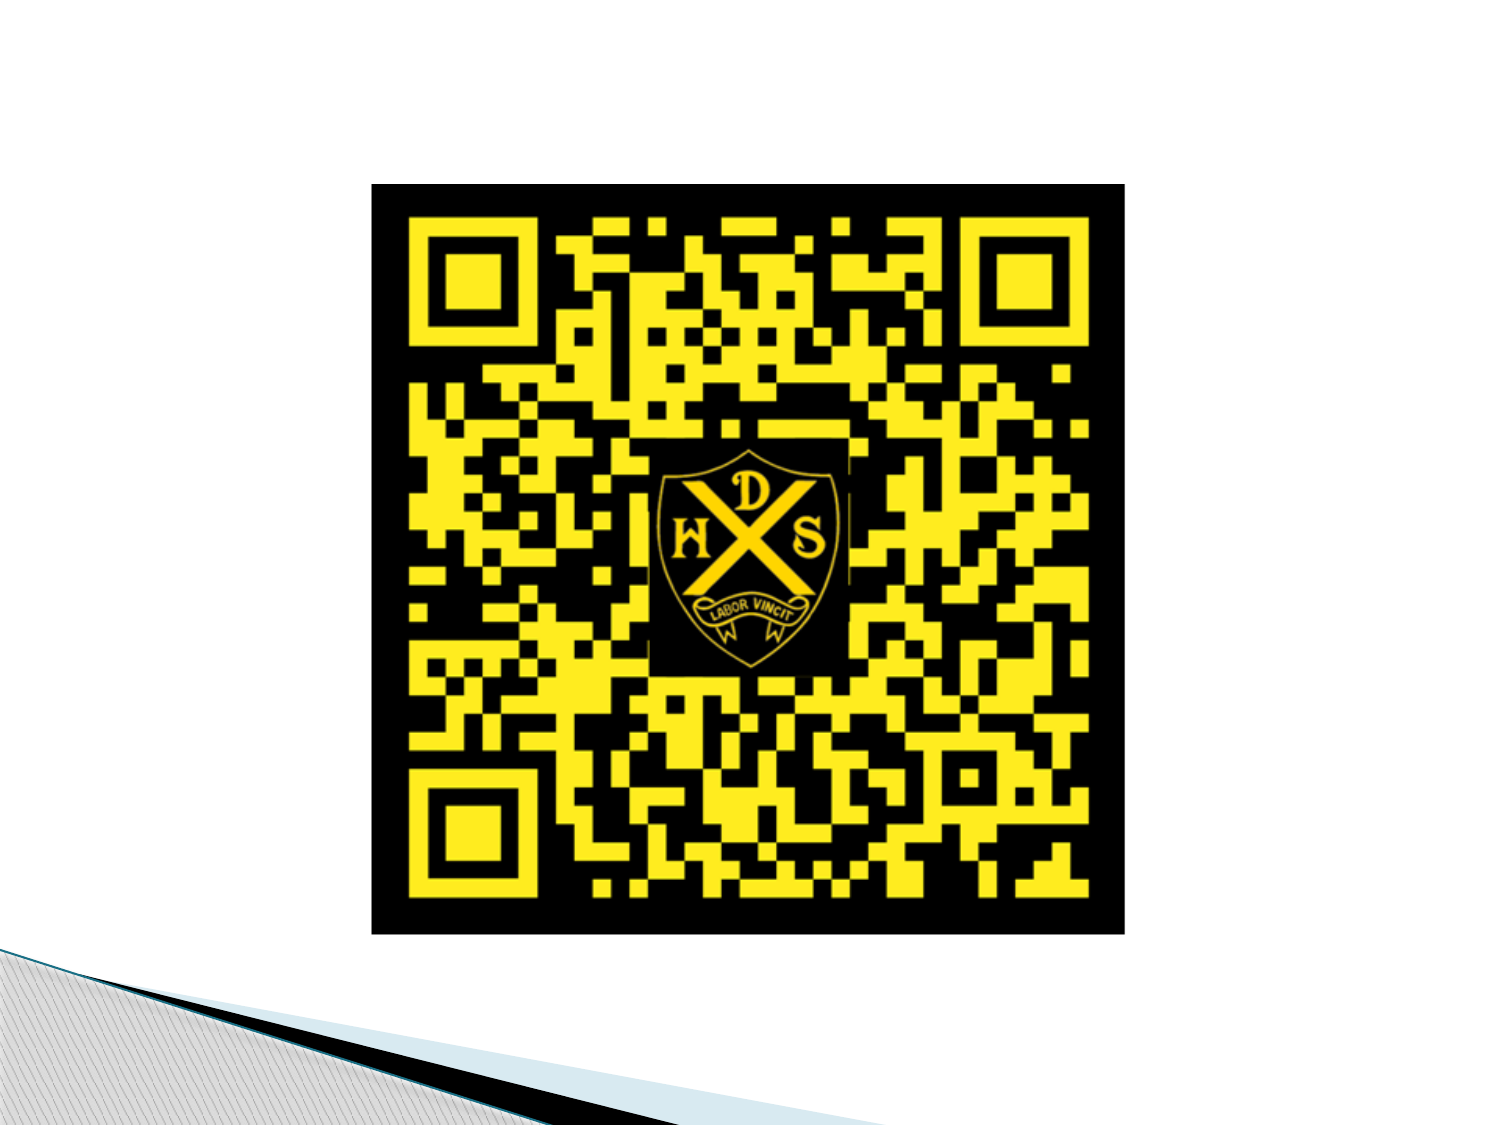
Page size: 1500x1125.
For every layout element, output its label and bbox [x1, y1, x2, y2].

picture [363, 184, 1137, 941]
